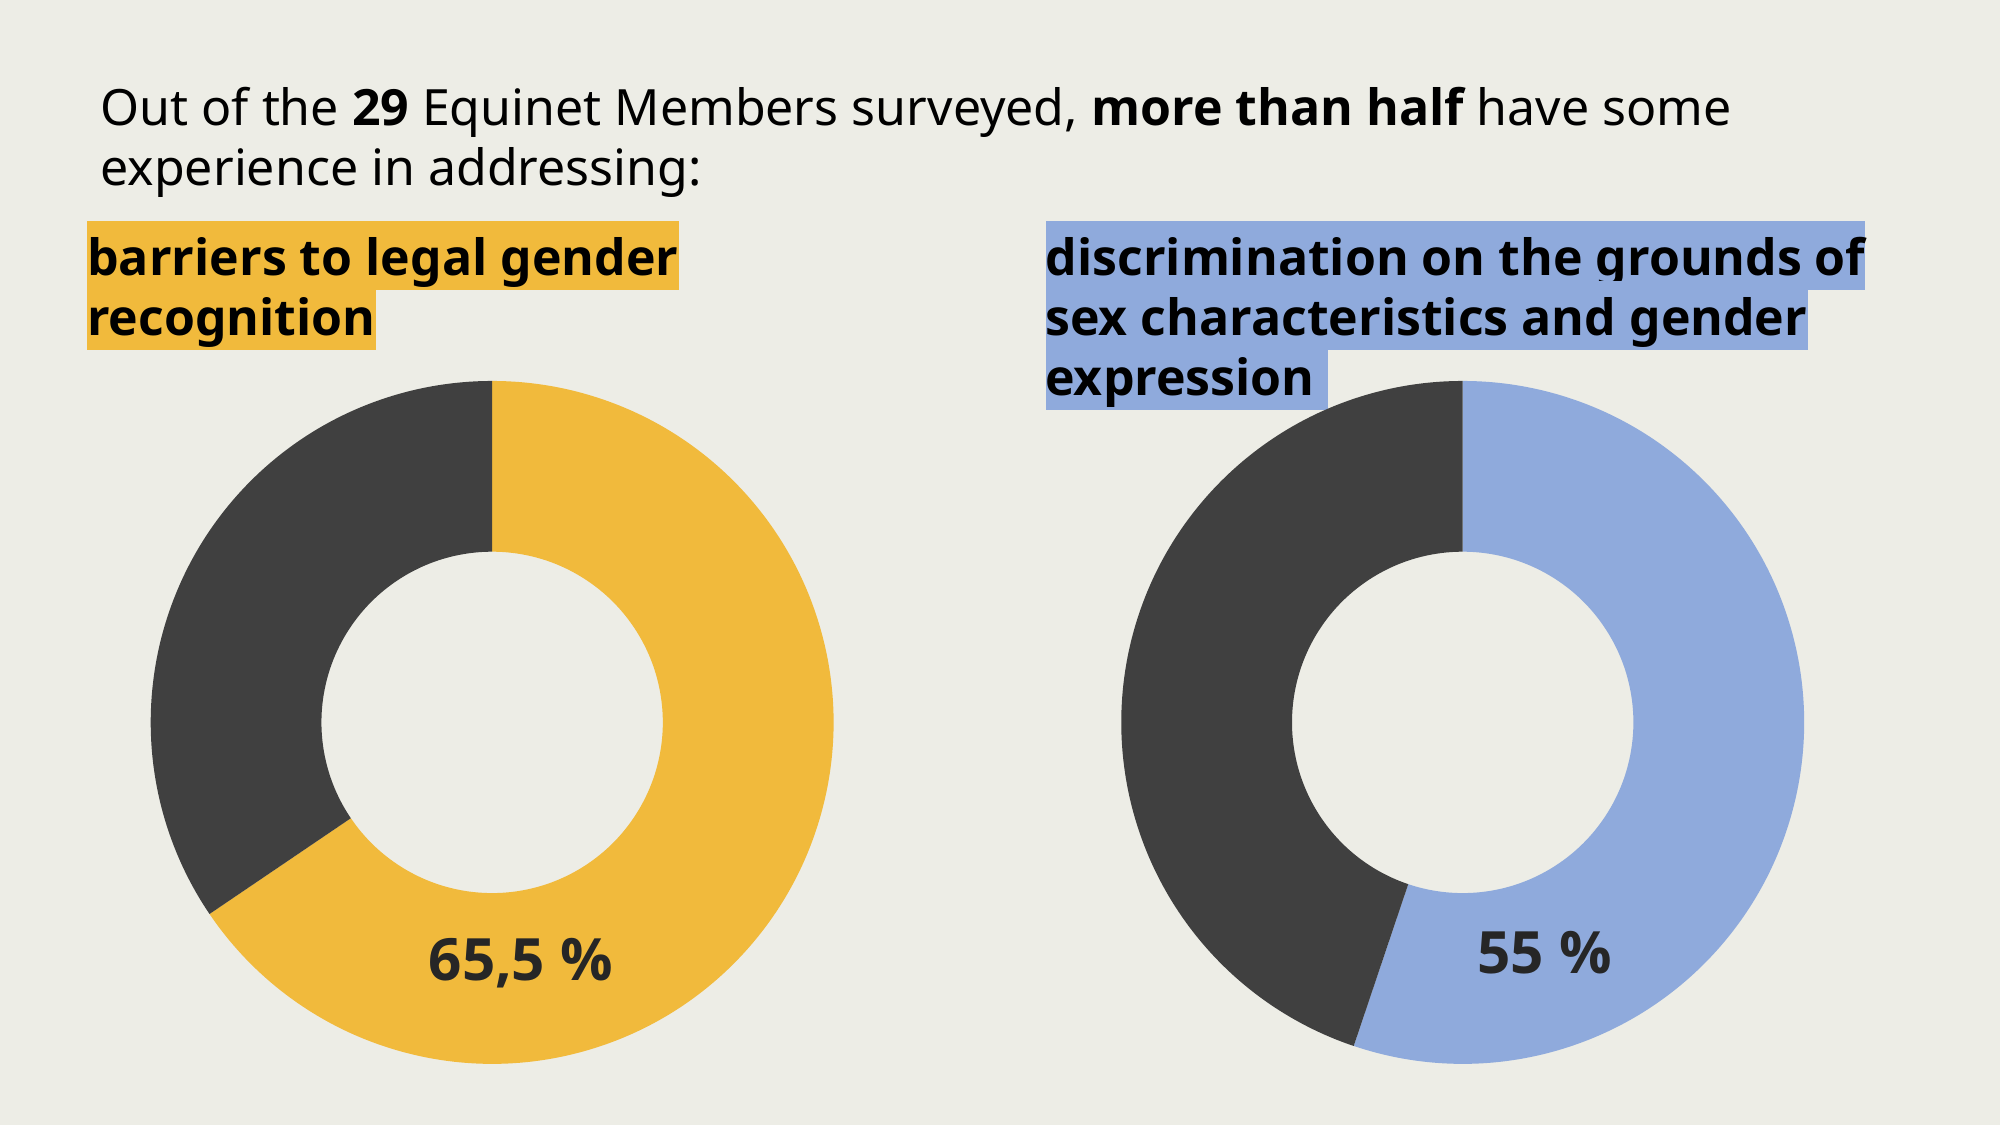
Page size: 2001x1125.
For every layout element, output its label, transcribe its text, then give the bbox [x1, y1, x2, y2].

chart [83, 366, 901, 1079]
text_box discrimination on the grounds of sex characteristics and gender expression [1030, 217, 1974, 413]
text_box Out of the 29 Equinet Members surveyed, more than half have some experience in addressing: [85, 68, 1929, 203]
text_box barriers to legal gender recognition [72, 217, 956, 353]
chart [1054, 366, 1872, 1079]
